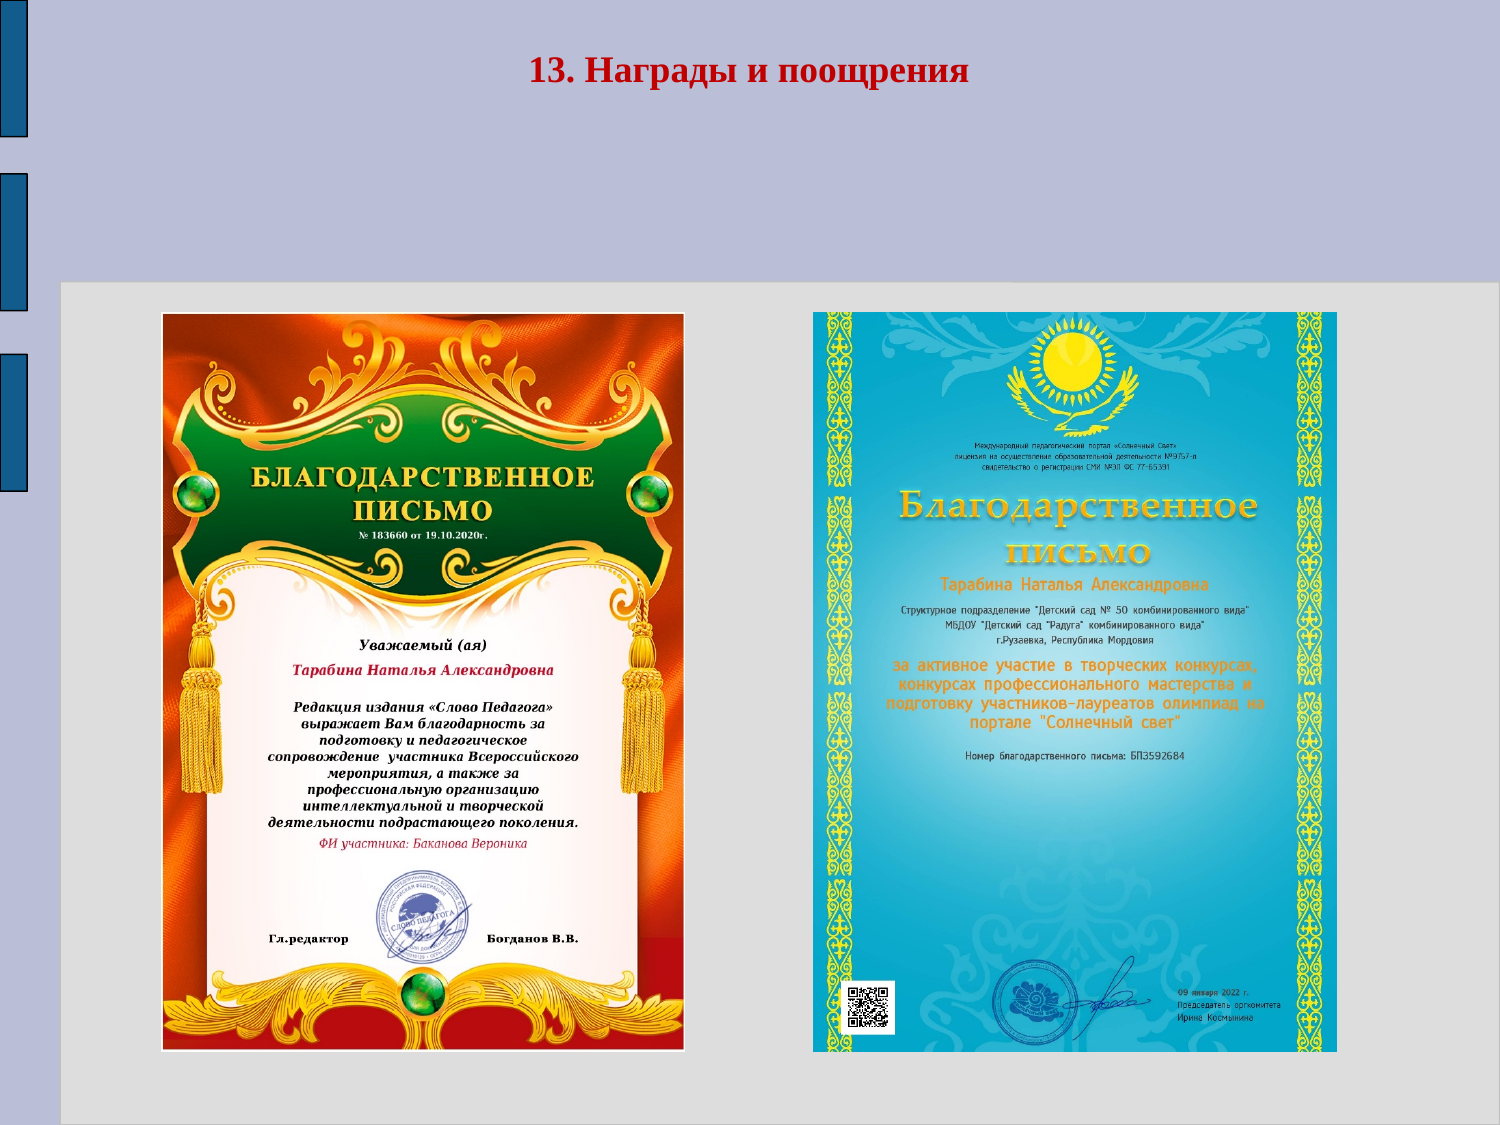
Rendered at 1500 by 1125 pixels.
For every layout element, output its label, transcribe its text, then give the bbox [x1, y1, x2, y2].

title 13. Награды и поощрения [109, 22, 1389, 330]
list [812, 312, 1337, 1053]
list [161, 312, 685, 1053]
